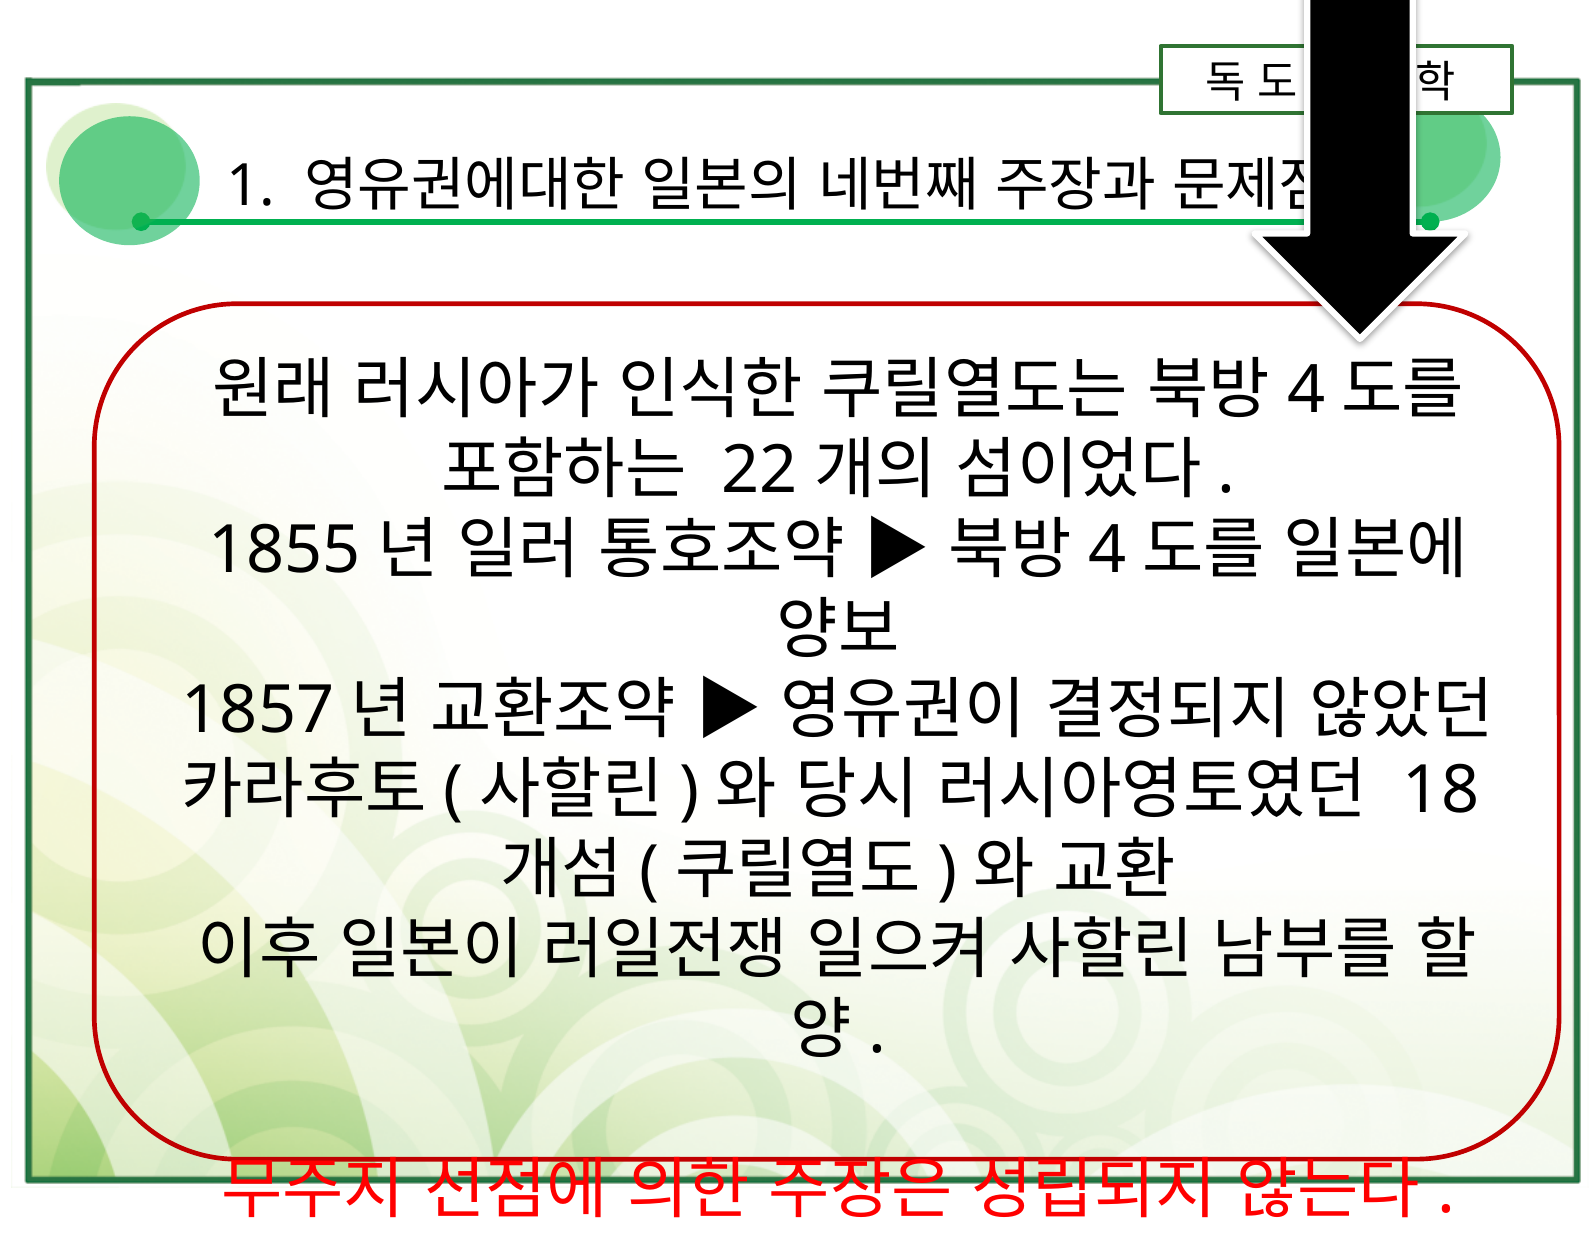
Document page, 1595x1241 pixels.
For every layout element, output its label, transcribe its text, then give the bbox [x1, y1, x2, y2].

text_box [1304, 0, 1416, 221]
text_box [1536, 368, 1560, 1095]
text_box [1421, 114, 1501, 222]
picture [1402, 68, 1589, 1188]
text_box 독 도 영 토 학 [1421, 45, 1513, 114]
text_box [94, 340, 141, 1123]
text_box 독 도 영 토 학 [1160, 45, 1299, 114]
text_box 1. 영유권에대한 일본의 네번째 주장과 문제점 [211, 139, 1299, 221]
picture [11, 68, 1318, 1188]
text_box 원래 러시아가 인식한 쿠릴열도는 북방4도를 포함하는 22개의 섬이었다. 1855년 일러 통호조약 ▶ 북방4도를 일본에 양보 1857년 교환조약 ▶ 영유권이 결정되지 않았던 카라후토(사할린)와 당시 러시아영토였던 18개섬(쿠릴열도)와 교환 이후 일본이 러일전쟁 일으켜 사할린 남부를 할양. 무주지 선점에 의한 주장은 성립되지 않는다. [141, 338, 1536, 1234]
text_box [144, 303, 1344, 338]
text_box [1376, 303, 1510, 338]
text_box [59, 116, 200, 246]
text_box [1251, 230, 1469, 343]
picture [1416, 225, 1424, 230]
